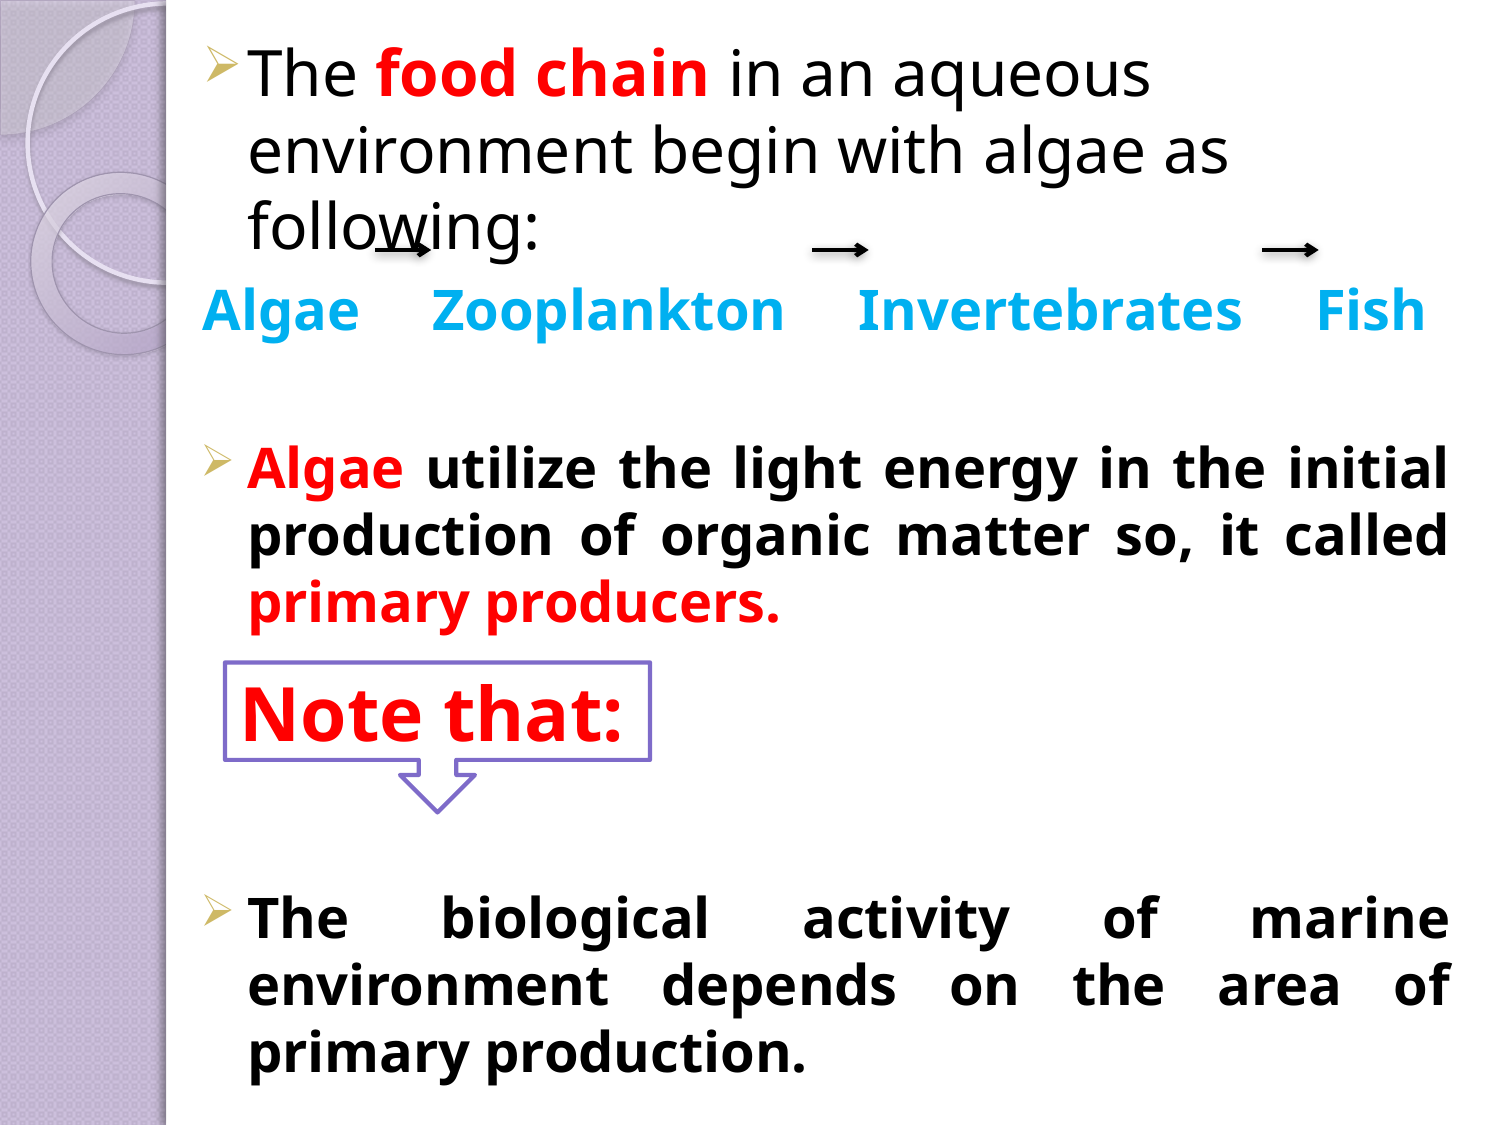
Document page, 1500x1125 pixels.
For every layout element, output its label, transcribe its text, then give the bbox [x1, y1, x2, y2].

list The food chain in an aqueous environment begin with algae as following: Algae Zooplankton Invertebrates Fish Algae utilize the light energy in the initial production of organic matter so, it called primary producers. The biological activity of marine environment depends on the area of primary production. [174, 24, 1466, 1113]
text_box Note that: [222, 660, 653, 815]
